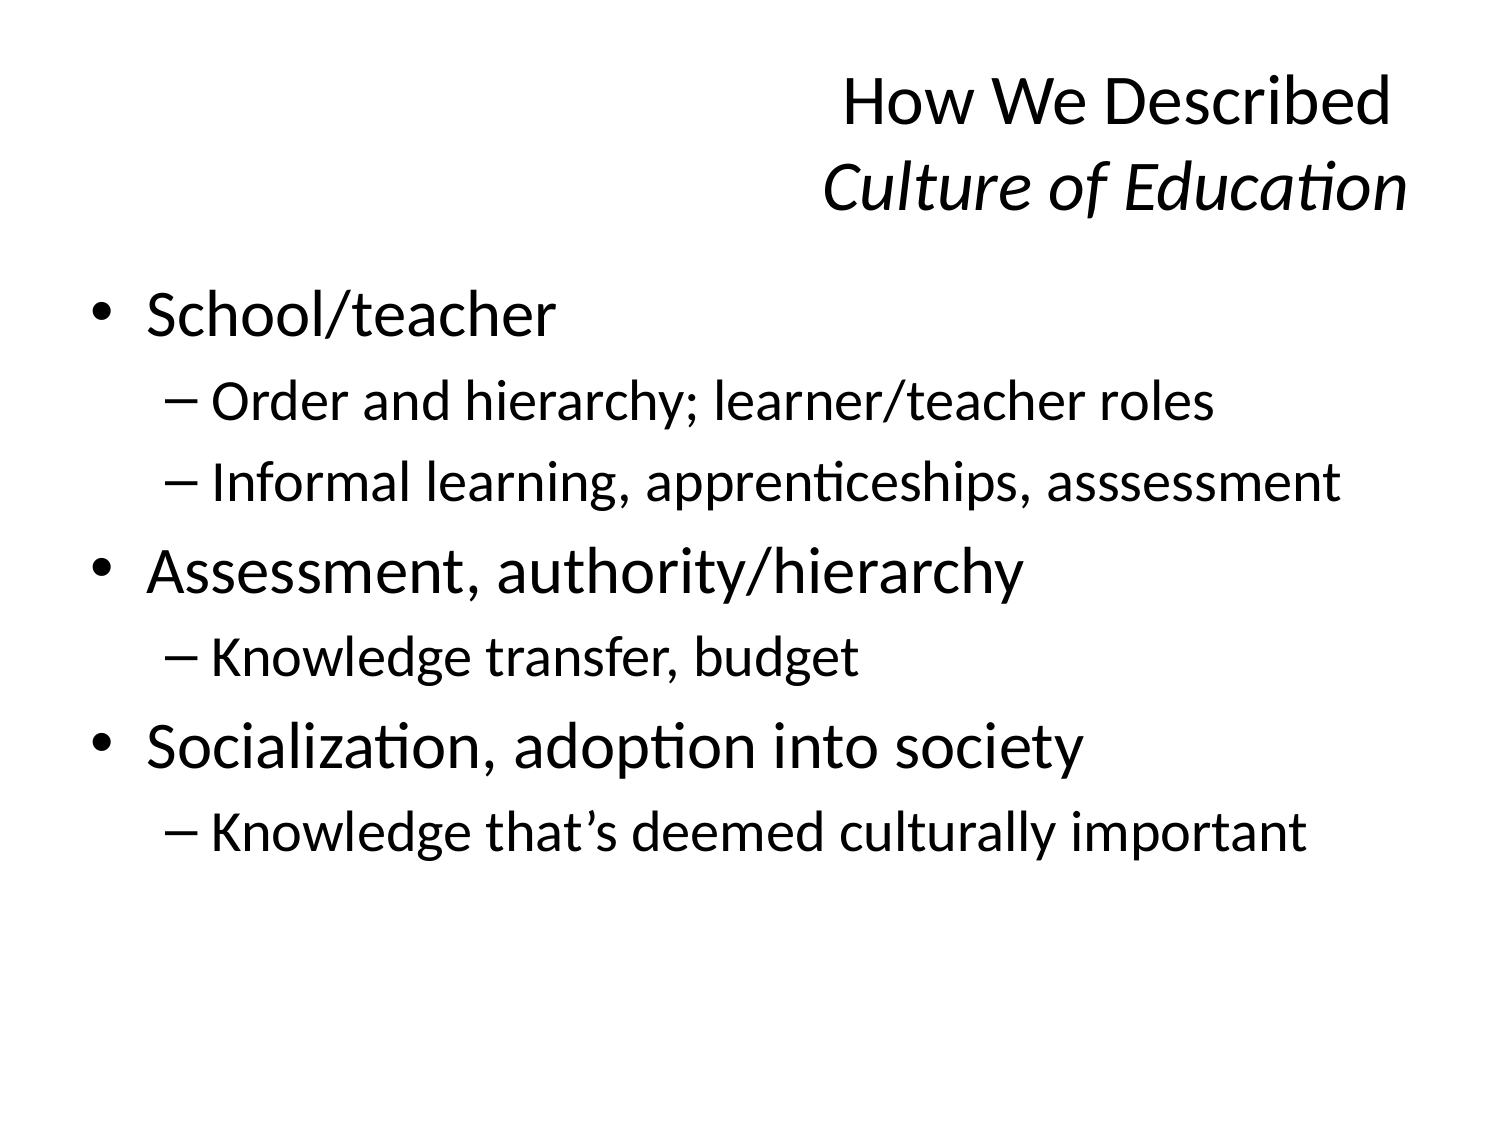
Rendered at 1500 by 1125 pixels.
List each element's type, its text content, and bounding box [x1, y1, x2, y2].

title How We Described Culture of Education [75, 45, 1425, 233]
list School/teacher Order and hierarchy; learner/teacher roles Informal learning, apprenticeships, asssessment Assessment, authority/hierarchy Knowledge transfer, budget Socialization, adoption into society Knowledge that’s deemed culturally important [75, 262, 1425, 1005]
